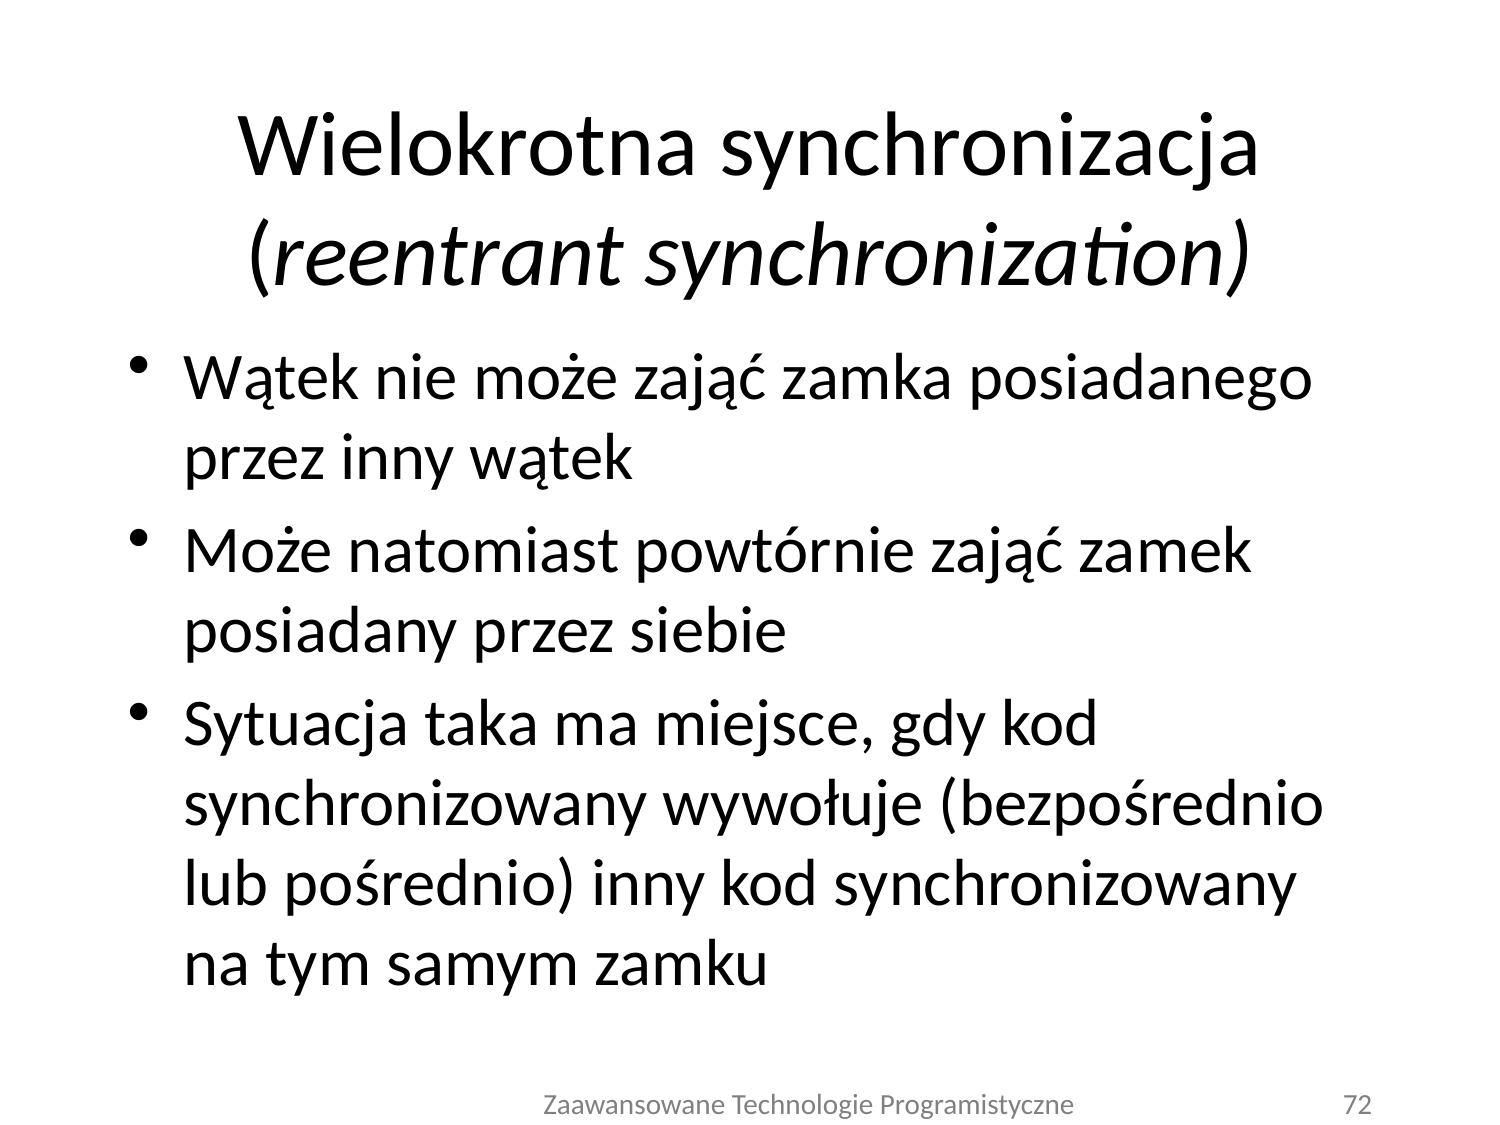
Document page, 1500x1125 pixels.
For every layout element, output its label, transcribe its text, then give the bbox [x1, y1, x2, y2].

slide_number 72 [1304, 1077, 1388, 1125]
list Wątek nie może zająć zamka posiadanego przez inny wątek Może natomiast powtórnie zająć zamek posiadany przez siebie Sytuacja taka ma miejsce, gdy kod synchronizowany wywołuje (bezpośrednio lub pośrednio) inny kod synchronizowany na tym samym zamku [112, 324, 1388, 1001]
footer Zaawansowane Technologie Programistyczne [312, 1077, 1304, 1125]
title Wielokrotna synchronizacja (reentrant synchronization) [112, 99, 1388, 288]
